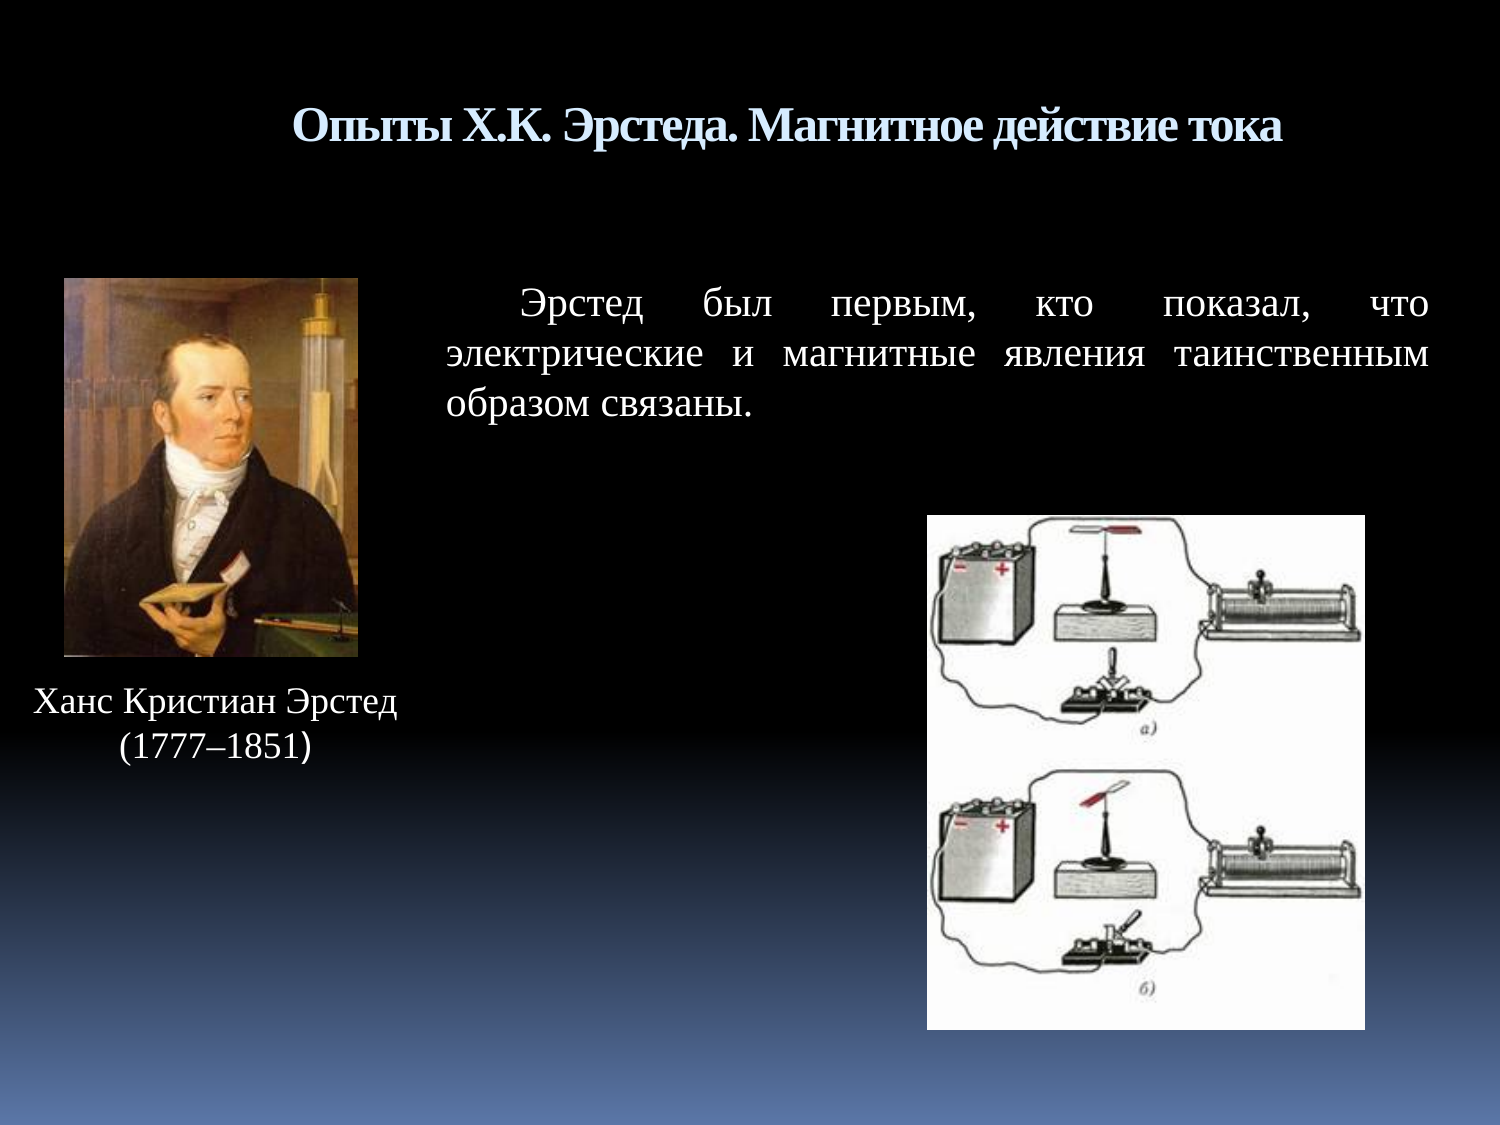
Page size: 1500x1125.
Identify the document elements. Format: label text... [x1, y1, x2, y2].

picture [64, 278, 358, 658]
text_box Ханс Кристиан Эрстед (1777–1851) [0, 668, 431, 774]
title Опыты Х.К. Эрстеда. Магнитное действие тока [150, 83, 1425, 234]
picture [926, 514, 1365, 1030]
list Эрстед был первым, кто показал, что электрические и магнитные явления таинственным образом связаны. [431, 267, 1445, 561]
